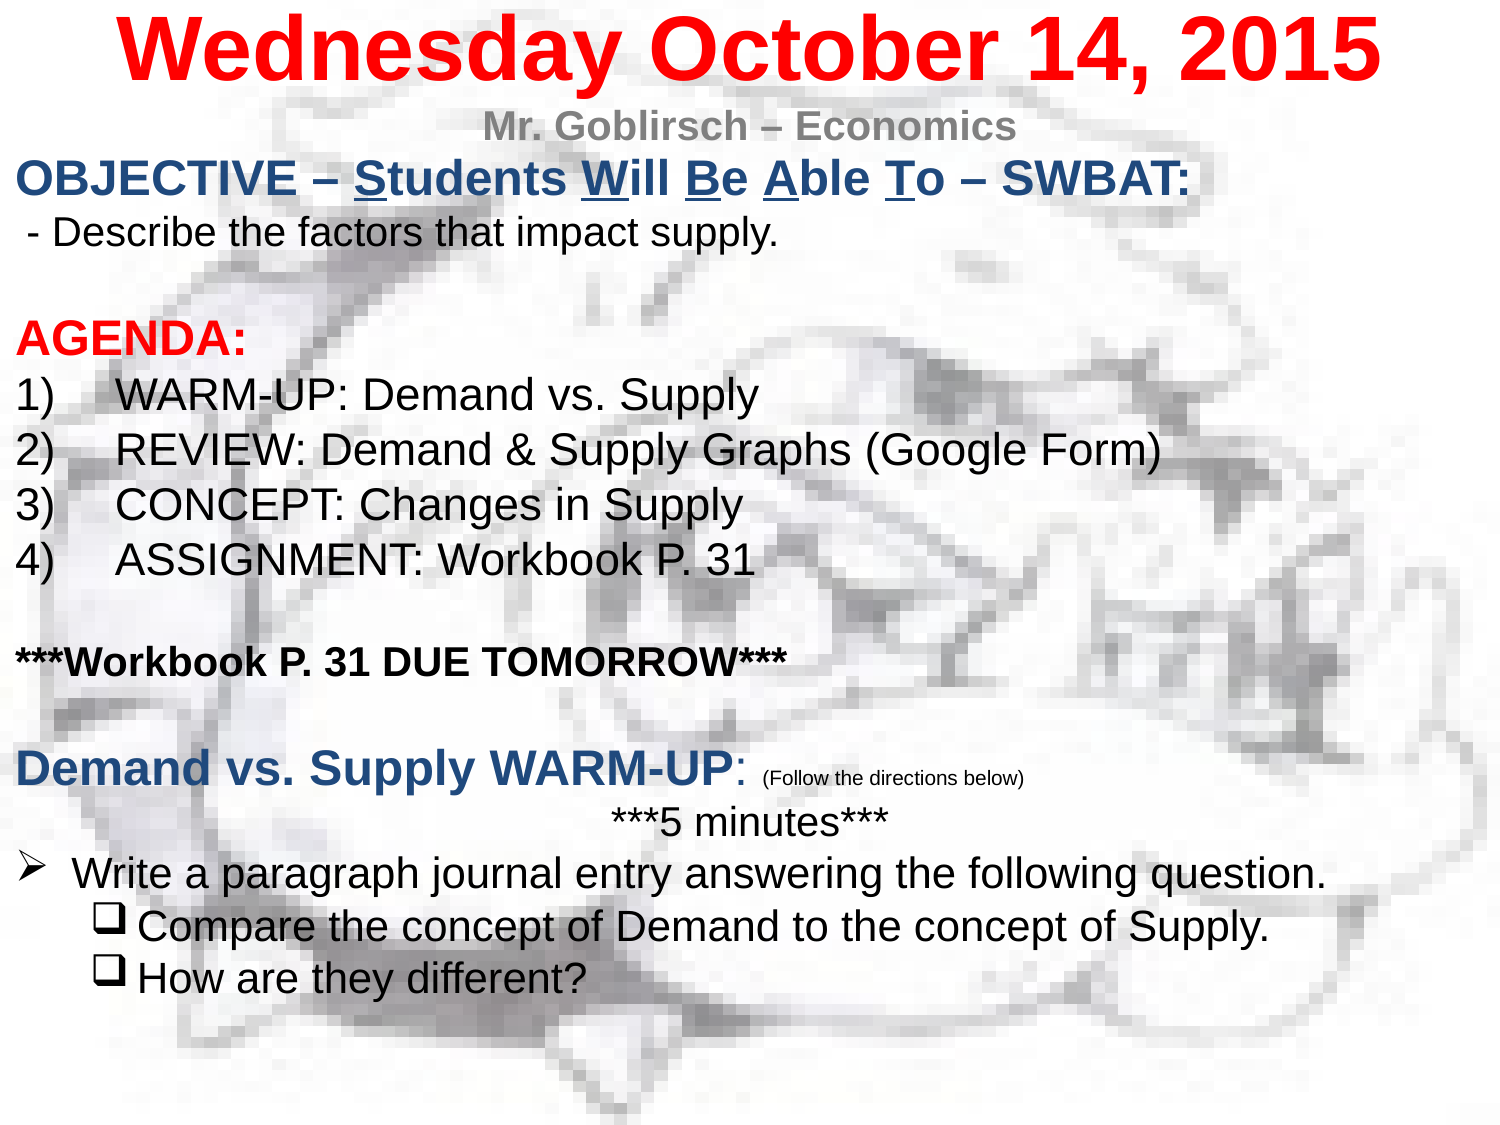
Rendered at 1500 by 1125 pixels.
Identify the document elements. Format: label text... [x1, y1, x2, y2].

title Wednesday October 14, 2015 Mr. Goblirsch – Economics [0, 0, 1500, 137]
list OBJECTIVE – Students Will Be Able To – SWBAT: - Describe the factors that impact supply. AGENDA: WARM-UP: Demand vs. Supply REVIEW: Demand & Supply Graphs (Google Form) CONCEPT: Changes in Supply ASSIGNMENT: Workbook P. 31 ***Workbook P. 31 DUE TOMORROW*** Demand vs. Supply WARM-UP: (Follow the directions below) ***5 minutes*** Write a paragraph journal entry answering the following question. Compare the concept of Demand to the concept of Supply. How are they different? [0, 137, 1500, 1125]
